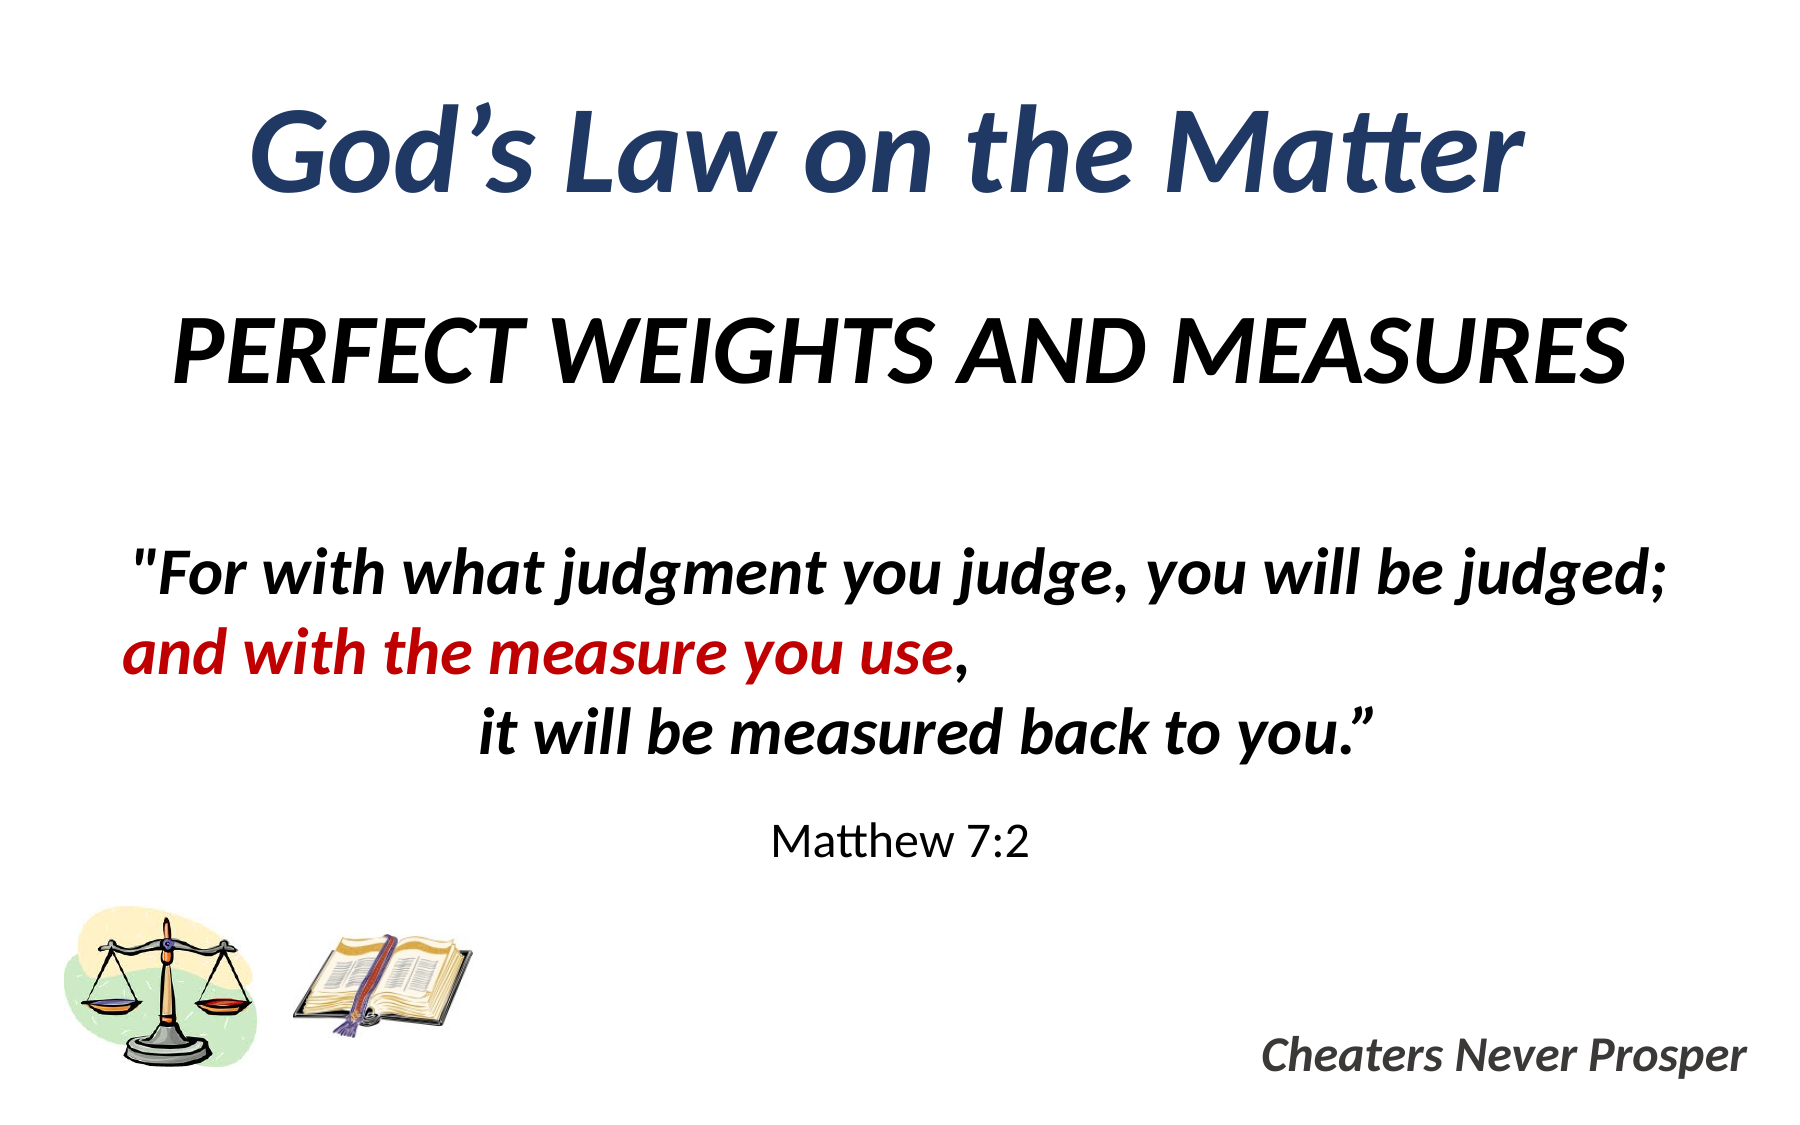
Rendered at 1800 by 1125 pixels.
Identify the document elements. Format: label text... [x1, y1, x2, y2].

picture [64, 905, 257, 1067]
text_box "For with what judgment you judge, you will be judged; and with the measure you use, it will be measured back to you.” Matthew 7:2 [102, 520, 1698, 875]
text_box Cheaters Never Prosper [1243, 1012, 1766, 1091]
picture [293, 934, 473, 1038]
text_box PERFECT WEIGHTS AND MEASURES [52, 274, 1748, 413]
text_box God’s Law on the Matter [229, 58, 1544, 227]
